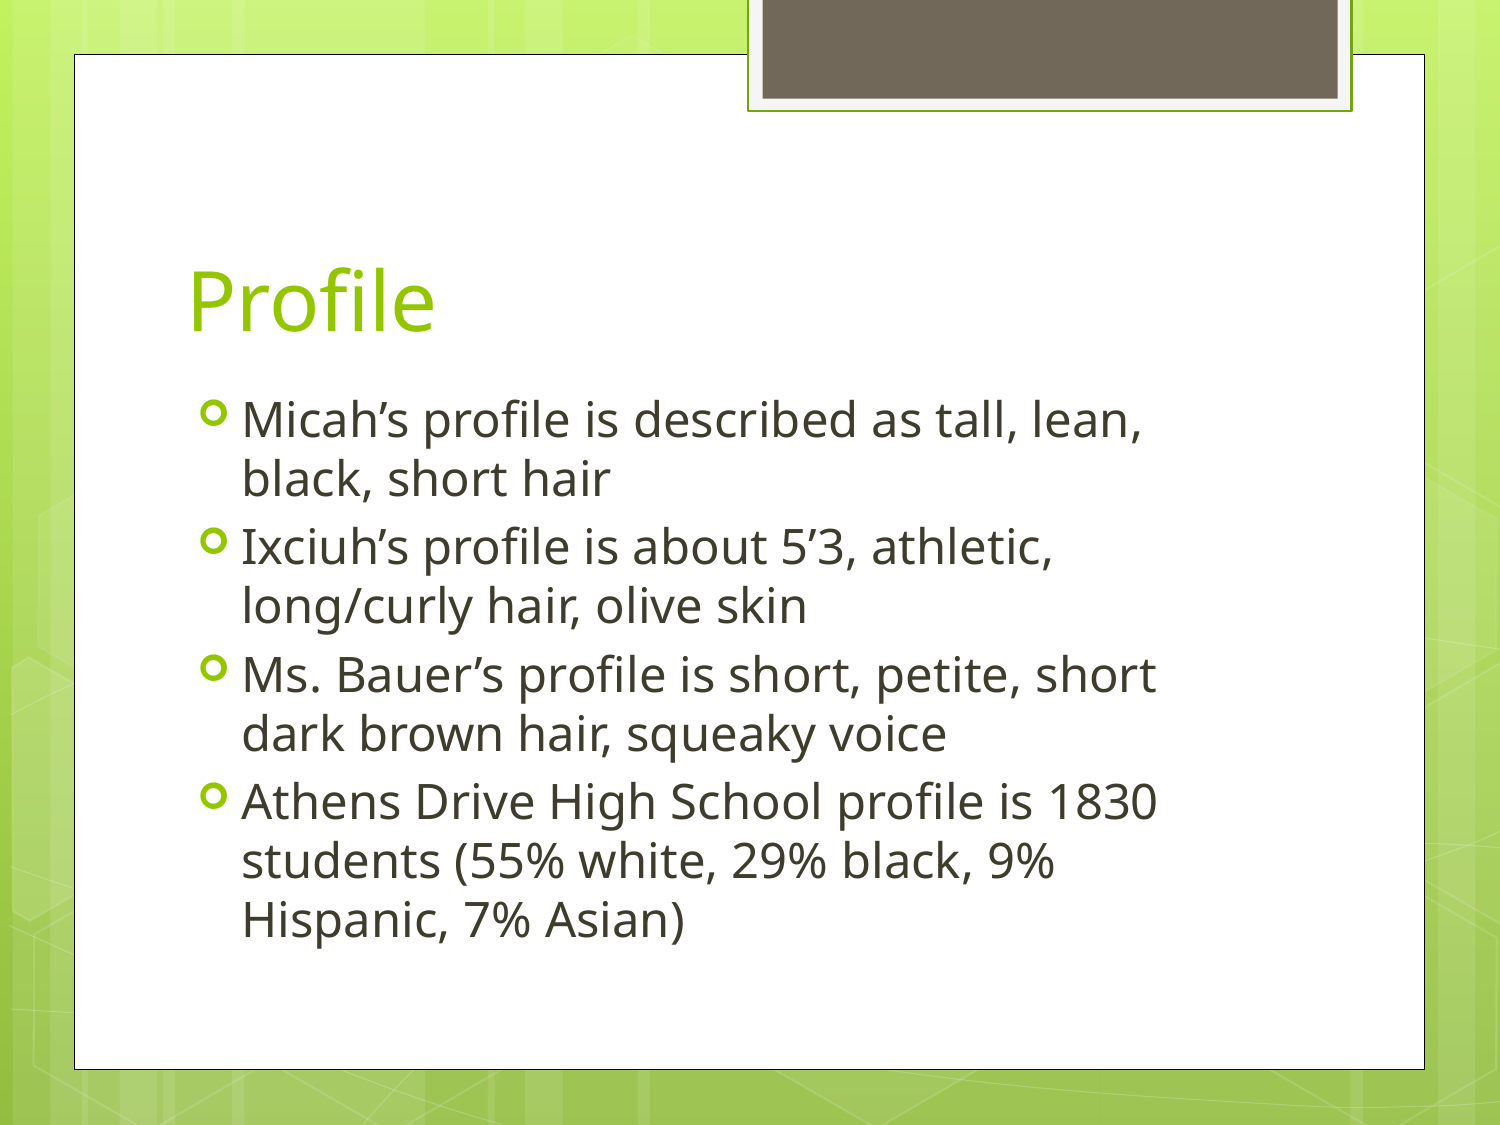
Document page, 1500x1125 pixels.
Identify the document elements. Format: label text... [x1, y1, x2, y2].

list Micah’s profile is described as tall, lean, black, short hair Ixciuh’s profile is about 5’3, athletic, long/curly hair, olive skin Ms. Bauer’s profile is short, petite, short dark brown hair, squeaky voice Athens Drive High School profile is 1830 students (55% white, 29% black, 9% Hispanic, 7% Asian) [171, 381, 1283, 957]
title Profile [171, 168, 1324, 357]
